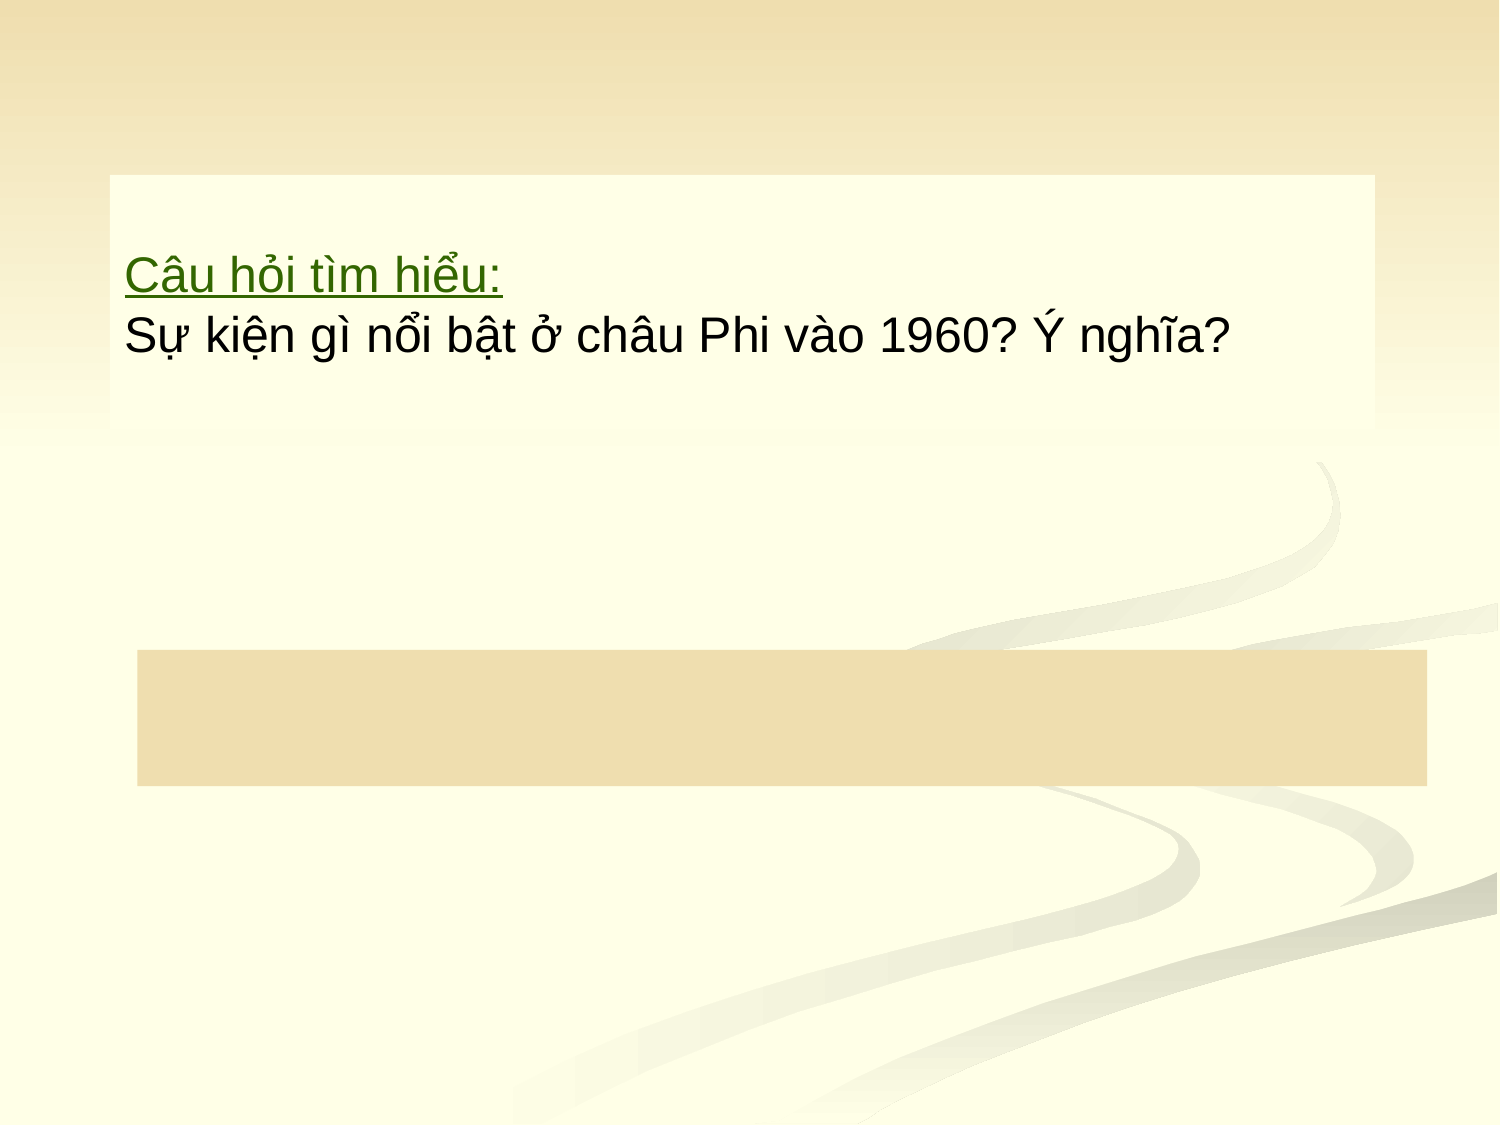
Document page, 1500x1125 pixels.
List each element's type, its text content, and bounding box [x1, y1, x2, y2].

text_box [137, 649, 1428, 787]
text_box Câu hỏi tìm hiểu: Sự kiện gì nổi bật ở châu Phi vào 1960? Ý nghĩa? [109, 174, 1375, 430]
